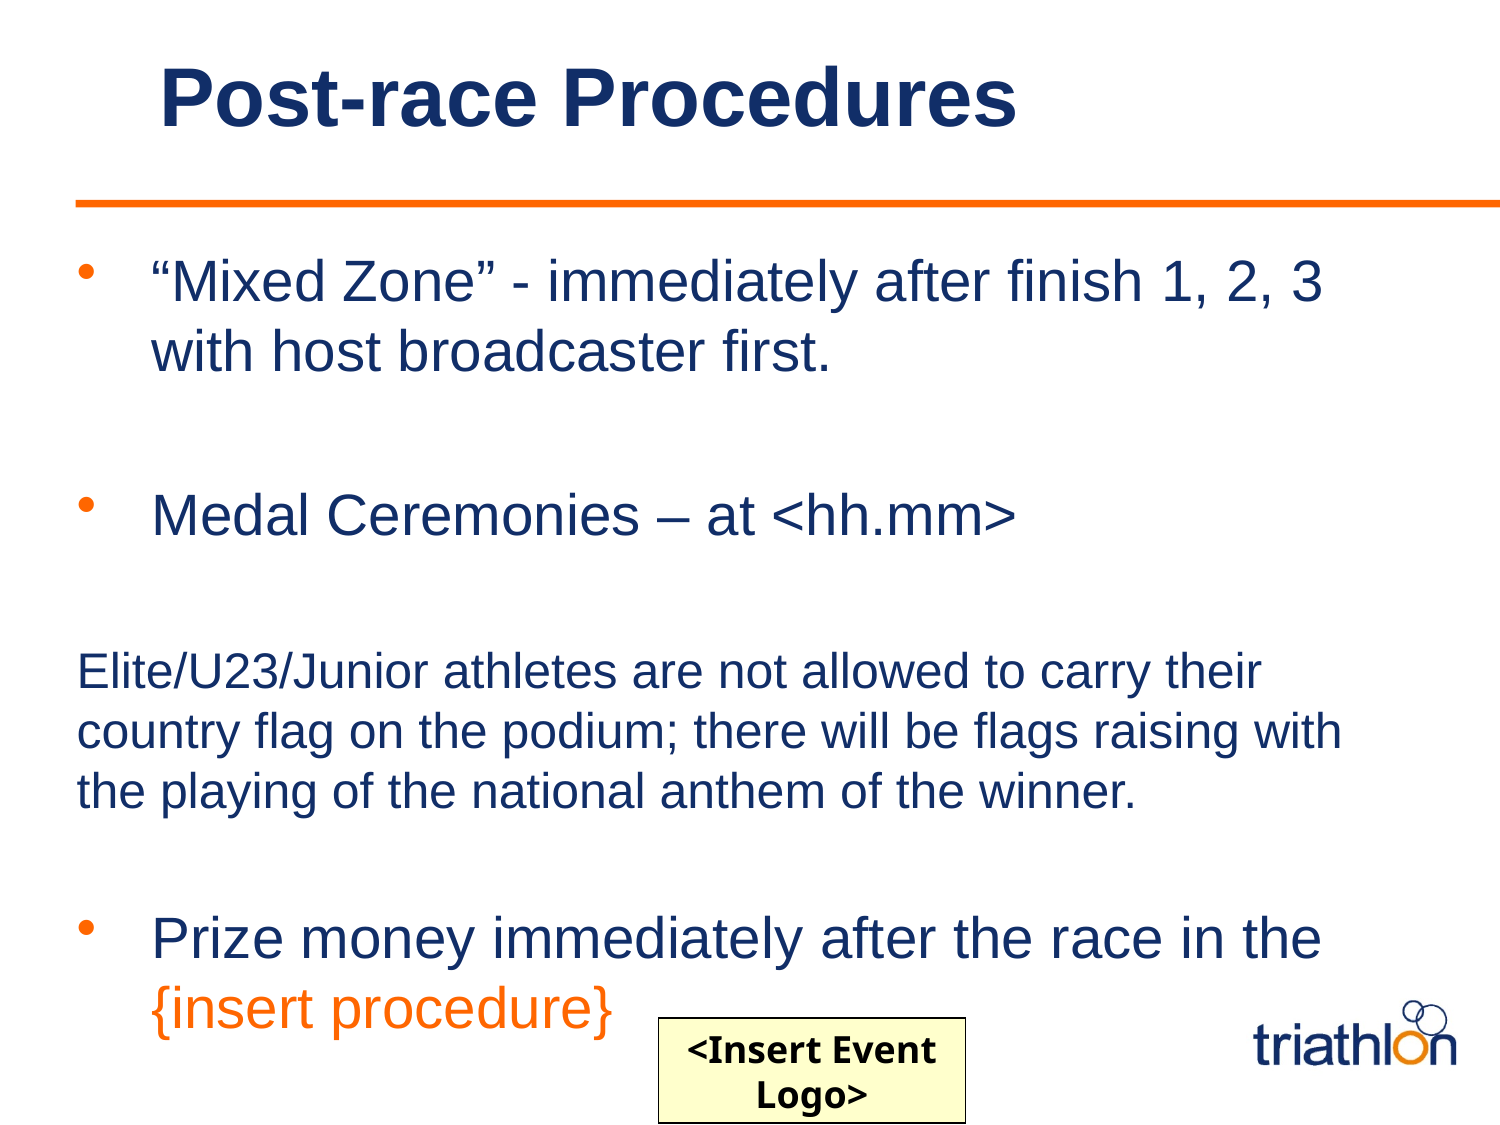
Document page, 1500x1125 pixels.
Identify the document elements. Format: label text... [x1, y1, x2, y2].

title Post-race Procedures [159, 42, 1465, 161]
text_box <Insert Event Logo> [658, 1018, 966, 1123]
list “Mixed Zone” - immediately after finish 1, 2, 3 with host broadcaster first. Medal Ceremonies – at <hh.mm> Elite/U23/Junior athletes are not allowed to carry their country flag on the podium; there will be flags raising with the playing of the national anthem of the winner. Prize money immediately after the race in the {insert procedure} [76, 243, 1388, 809]
picture [1246, 987, 1458, 1076]
